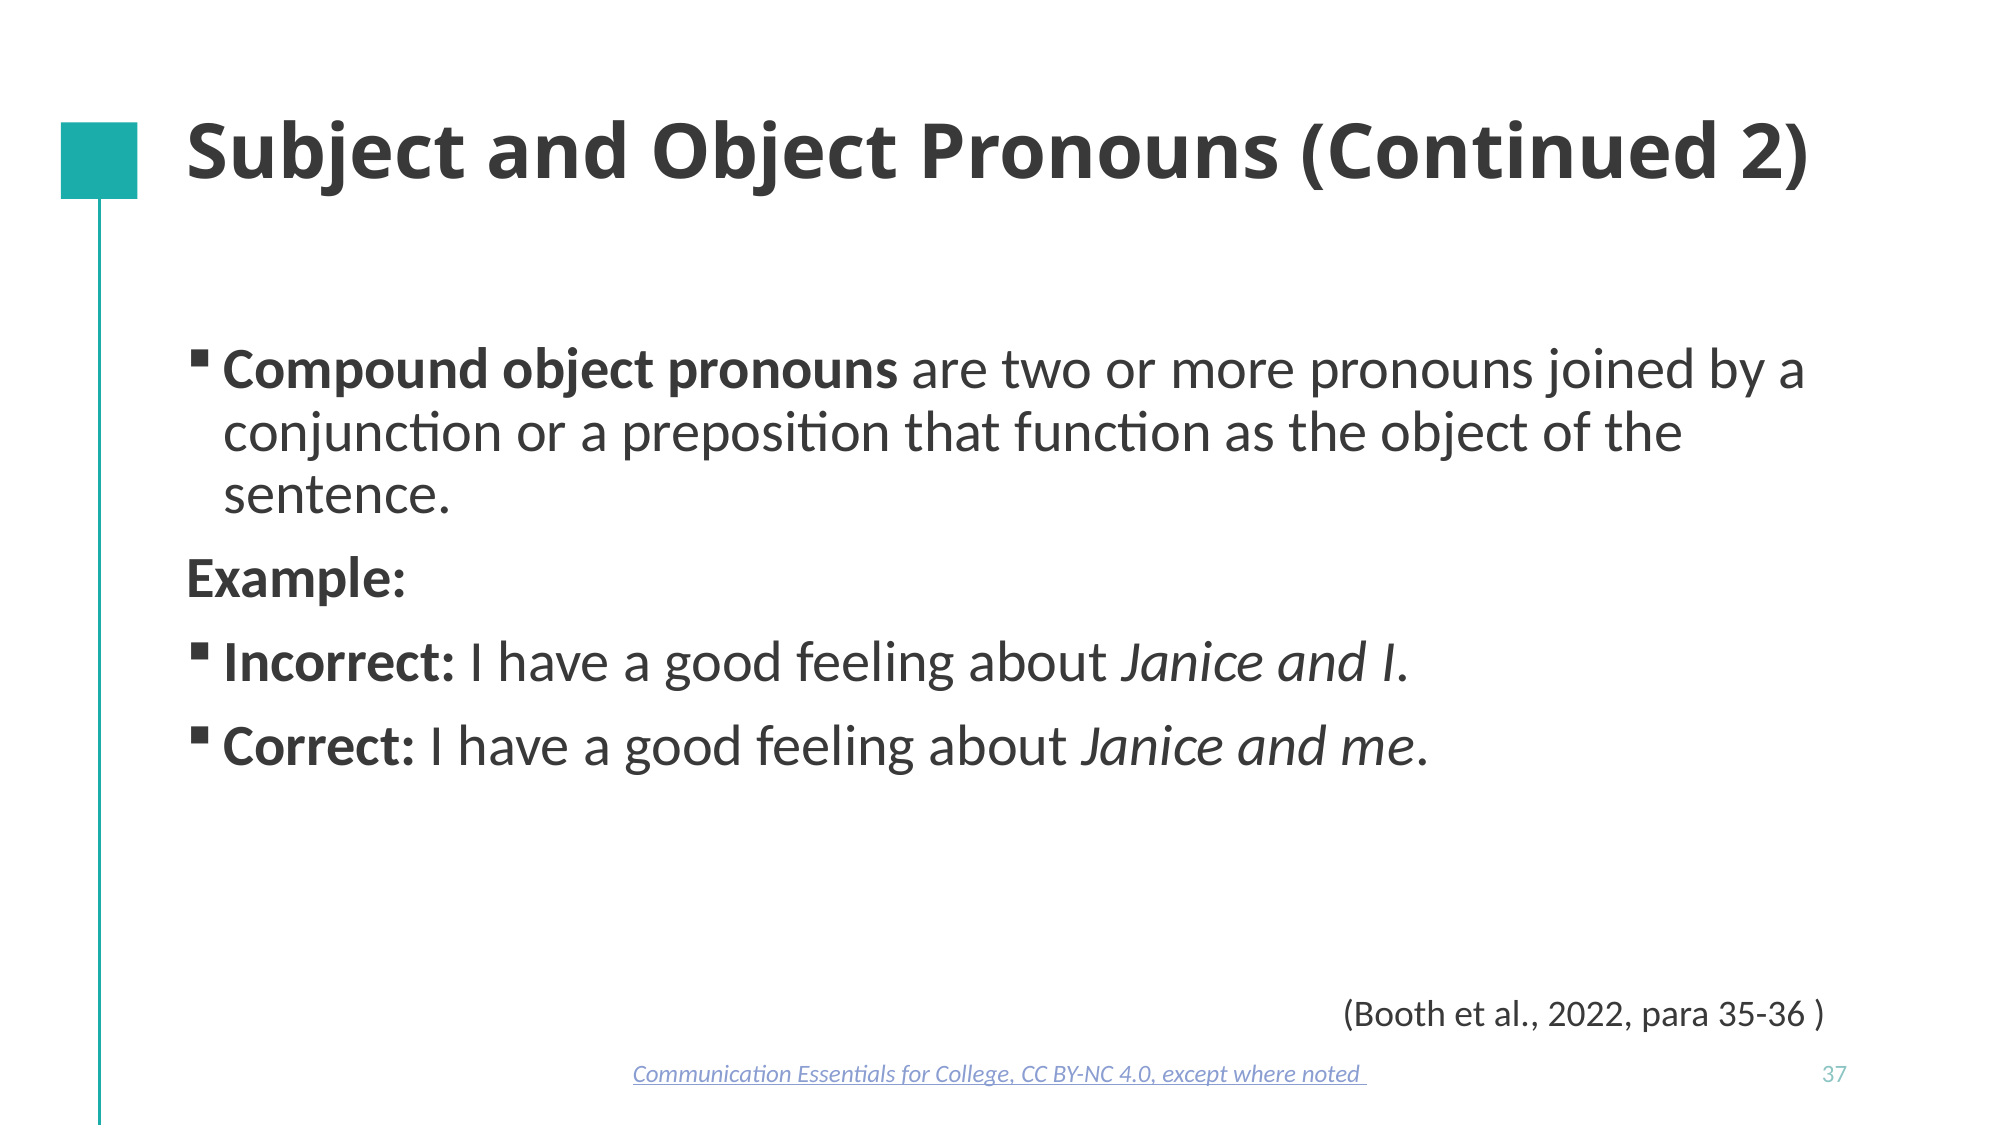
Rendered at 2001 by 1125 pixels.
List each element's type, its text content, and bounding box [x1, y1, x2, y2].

slide_number 37 [1412, 1042, 1863, 1103]
title Subject and Object Pronouns (Continued 2) [171, 105, 1863, 278]
list Compound object pronouns are two or more pronouns joined by a conjunction or a preposition that function as the object of the sentence. Example: Incorrect: I have a good feeling about Janice and I. Correct: I have a good feeling about Janice and me. [171, 330, 1863, 1014]
footer Communication Essentials for College, CC BY-NC 4.0, except where noted [590, 1042, 1410, 1102]
text_box (Booth et al., 2022, para 35-36 ) [1328, 982, 1947, 1042]
